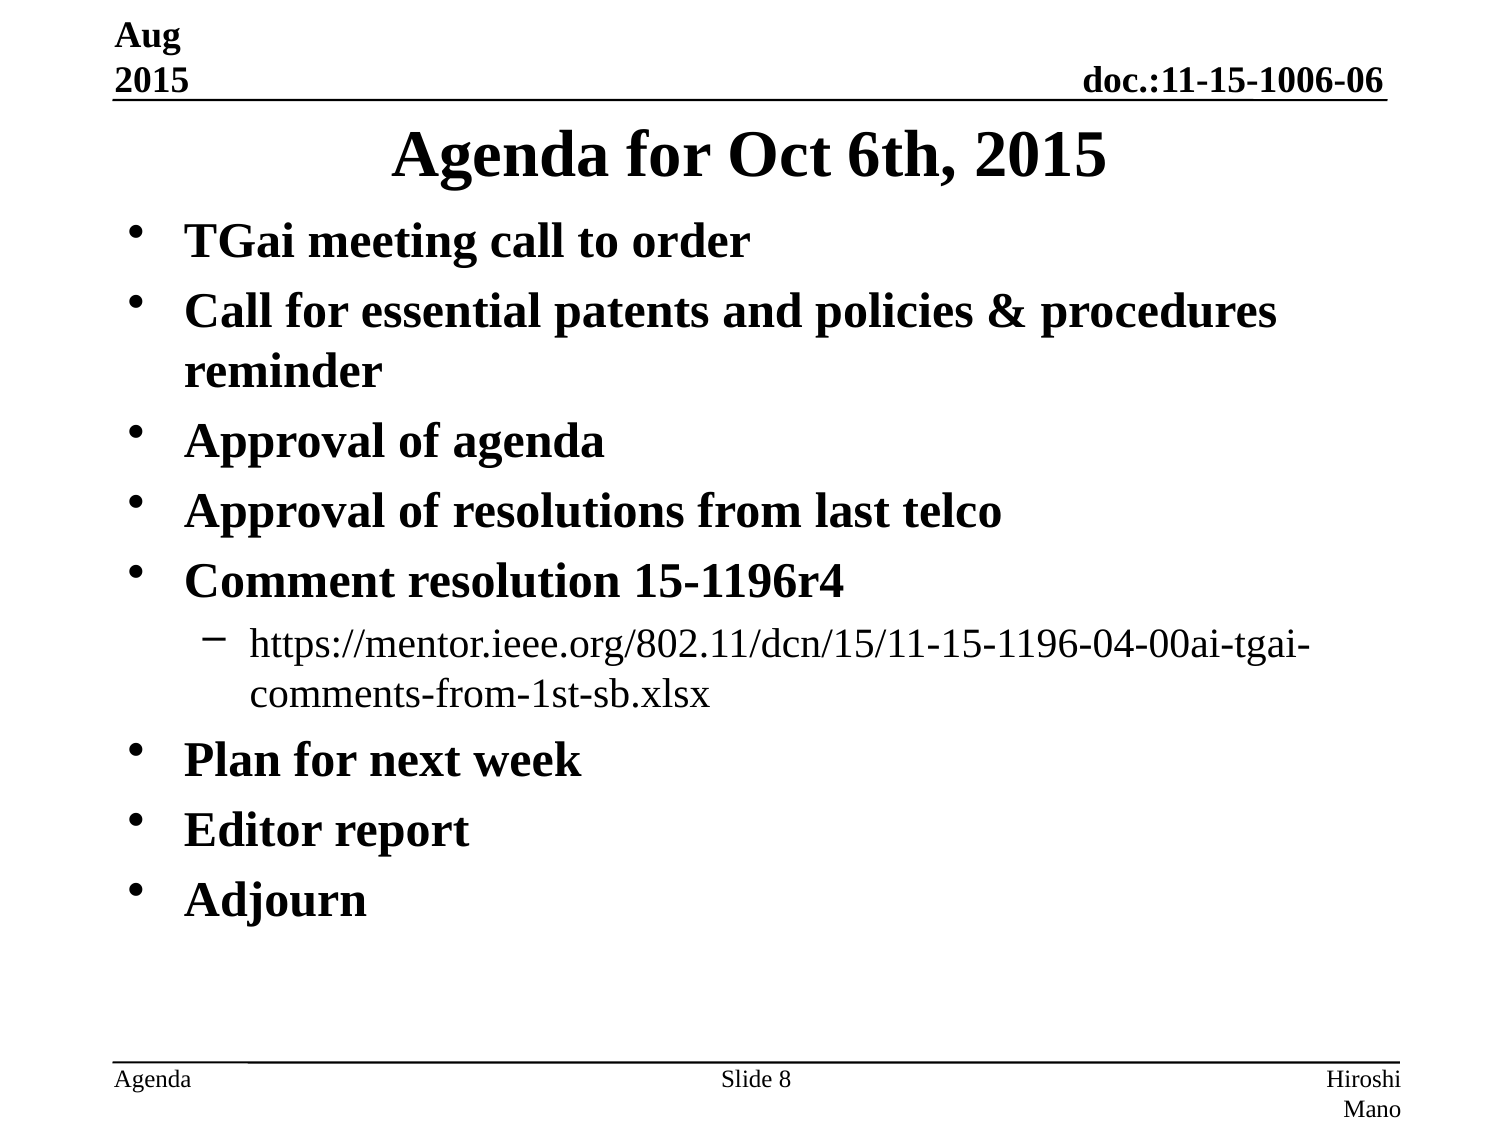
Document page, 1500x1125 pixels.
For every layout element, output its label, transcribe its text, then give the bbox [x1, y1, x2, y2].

slide_number Slide 8 [712, 1061, 800, 1093]
list TGai meeting call to order Call for essential patents and policies & procedures reminder Approval of agenda Approval of resolutions from last telco Comment resolution 15-1196r4 https://mentor.ieee.org/802.11/dcn/15/11-15-1196-04-00ai-tgai-comments-from-1st-sb.xlsx Plan for next week Editor report Adjourn [112, 199, 1438, 1063]
footer Hiroshi Mano (KDTI) [1324, 1061, 1402, 1093]
title Agenda for Oct 6th, 2015 [112, 112, 1388, 188]
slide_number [114, 54, 259, 101]
